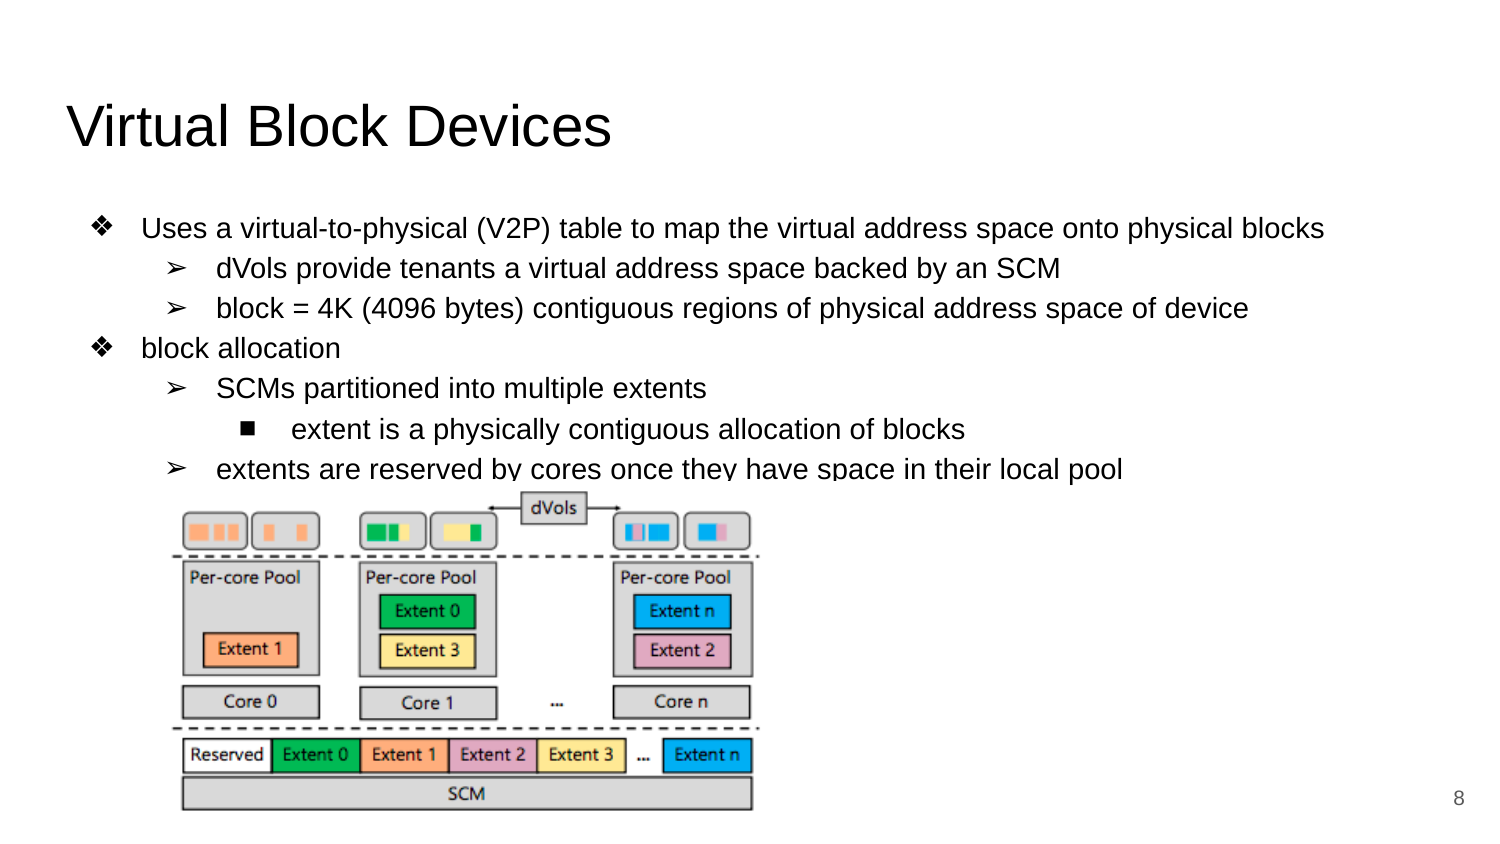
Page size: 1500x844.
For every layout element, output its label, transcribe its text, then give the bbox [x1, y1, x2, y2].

title Virtual Block Devices [51, 72, 1449, 167]
picture [152, 480, 843, 833]
list Uses a virtual-to-physical (V2P) table to map the virtual address space onto physical blocks dVols provide tenants a virtual address space backed by an SCM block = 4K (4096 bytes) contiguous regions of physical address space of device block allocation SCMs partitioned into multiple extents extent is a physically contiguous allocation of blocks extents are reserved by cores once they have space in their local pool [51, 189, 1449, 832]
slide_number ‹#› [1389, 764, 1480, 830]
